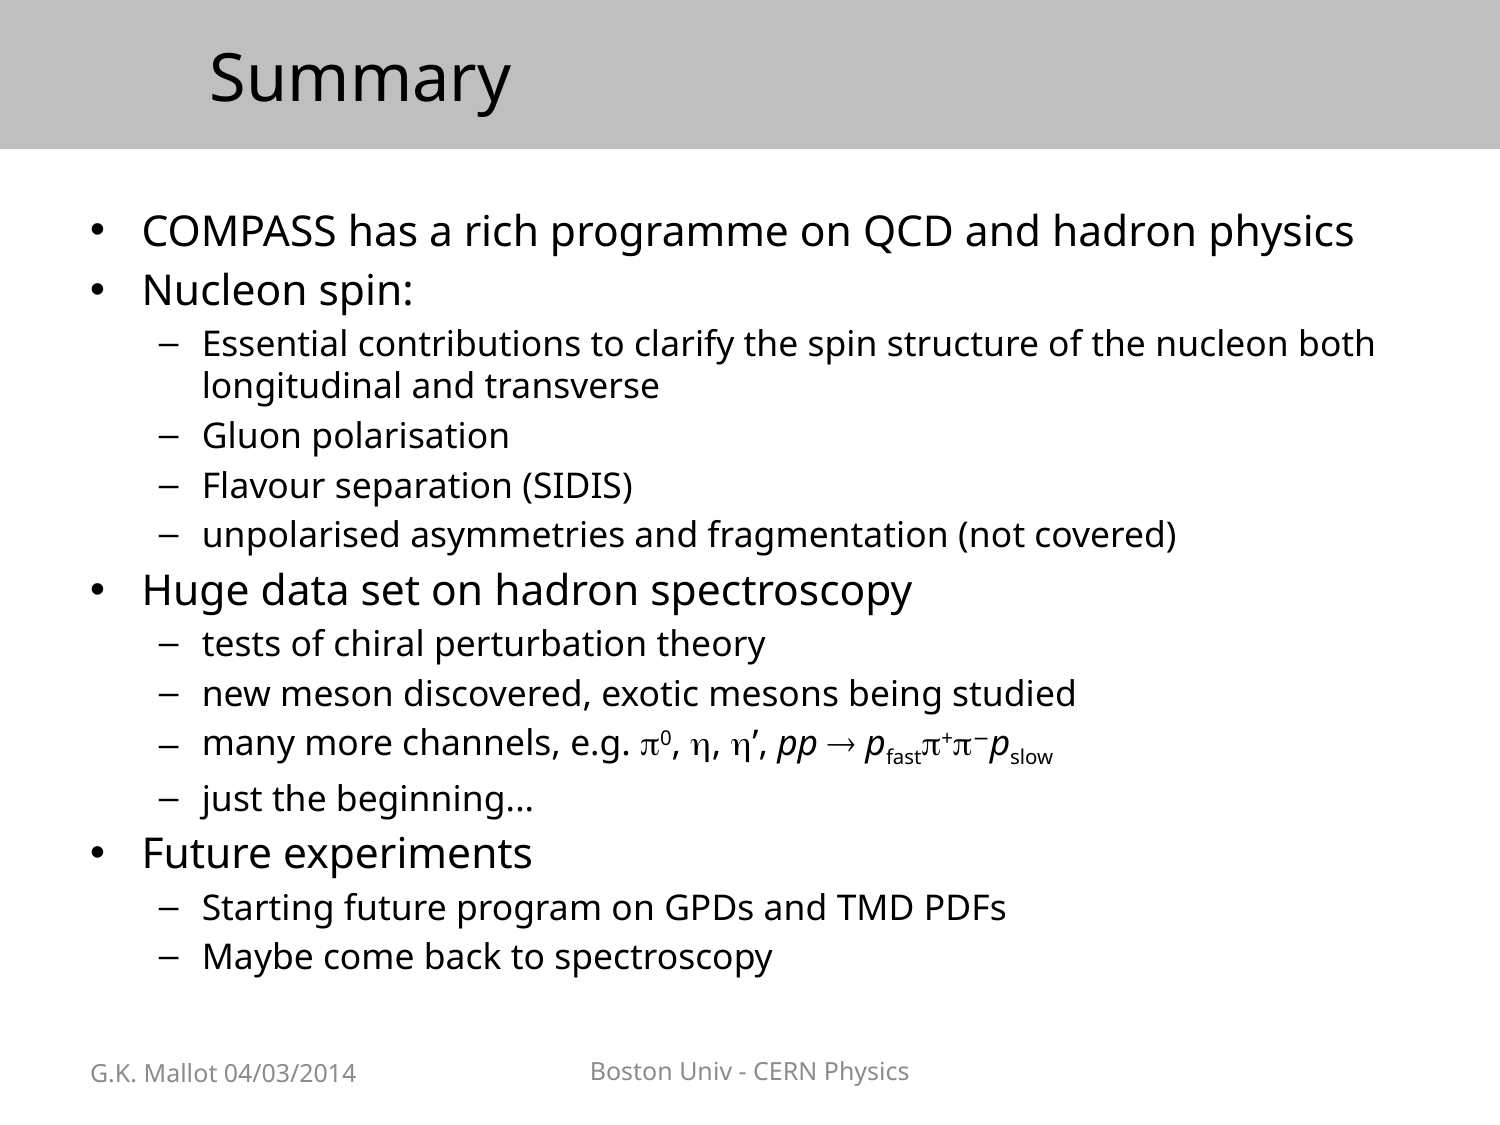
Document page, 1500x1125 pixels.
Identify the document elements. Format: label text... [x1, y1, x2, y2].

list COMPASS has a rich programme on QCD and hadron physics Nucleon spin: Essential contributions to clarify the spin structure of the nucleon both longitudinal and transverse Gluon polarisation Flavour separation (SIDIS) unpolarised asymmetries and fragmentation (not covered) Huge data set on hadron spectroscopy tests of chiral perturbation theory new meson discovered, exotic mesons being studied many more channels, e.g. 0, , ’, pp  pfast+−pslow just the beginning... Future experiments Starting future program on GPDs and TMD PDFs Maybe come back to spectroscopy [75, 196, 1425, 998]
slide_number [75, 1042, 425, 1103]
footer Boston Univ - CERN Physics [512, 1042, 988, 1103]
title Summary [194, 1, 1428, 149]
